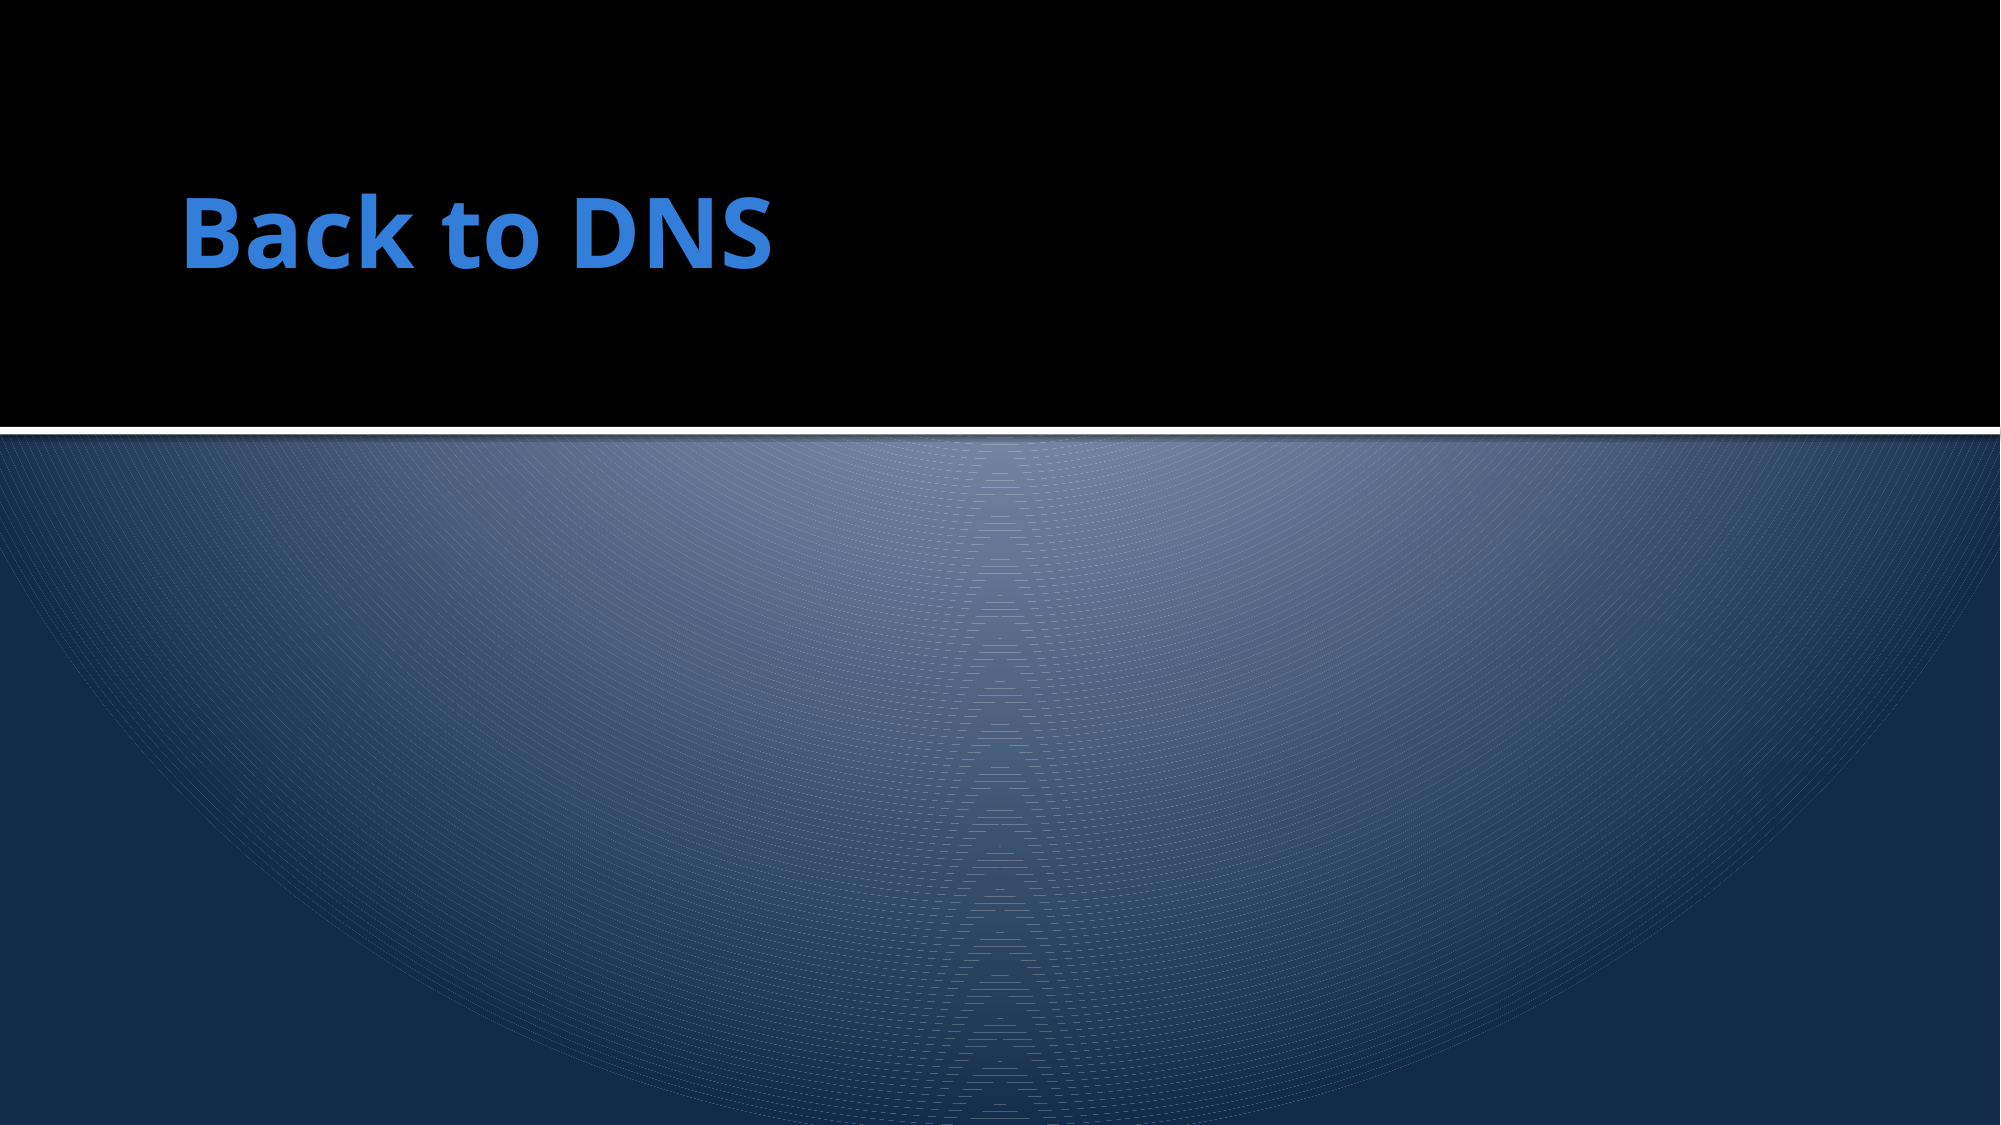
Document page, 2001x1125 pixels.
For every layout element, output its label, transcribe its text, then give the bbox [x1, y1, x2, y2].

title Back to DNS [163, 19, 1917, 288]
